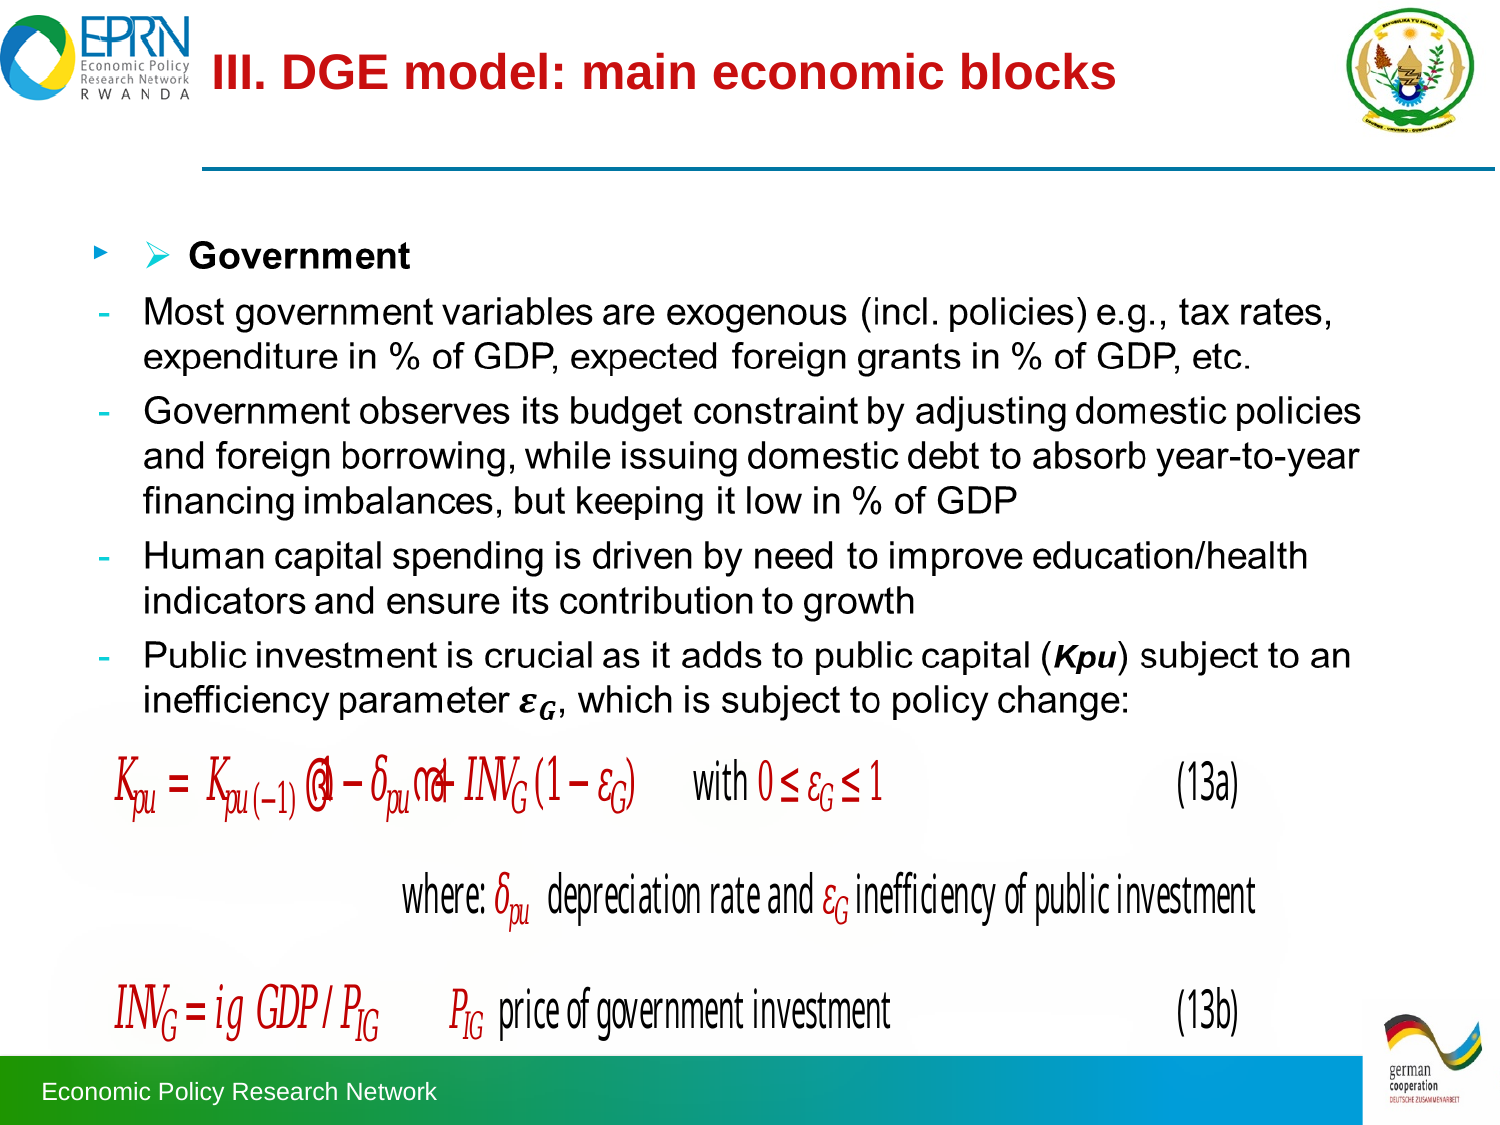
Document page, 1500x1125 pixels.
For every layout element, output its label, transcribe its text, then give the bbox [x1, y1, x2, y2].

title III. DGE model: main economic blocks [196, 32, 1326, 151]
list [75, 218, 1413, 966]
picture [1332, 0, 1488, 147]
picture [112, 738, 1500, 1125]
